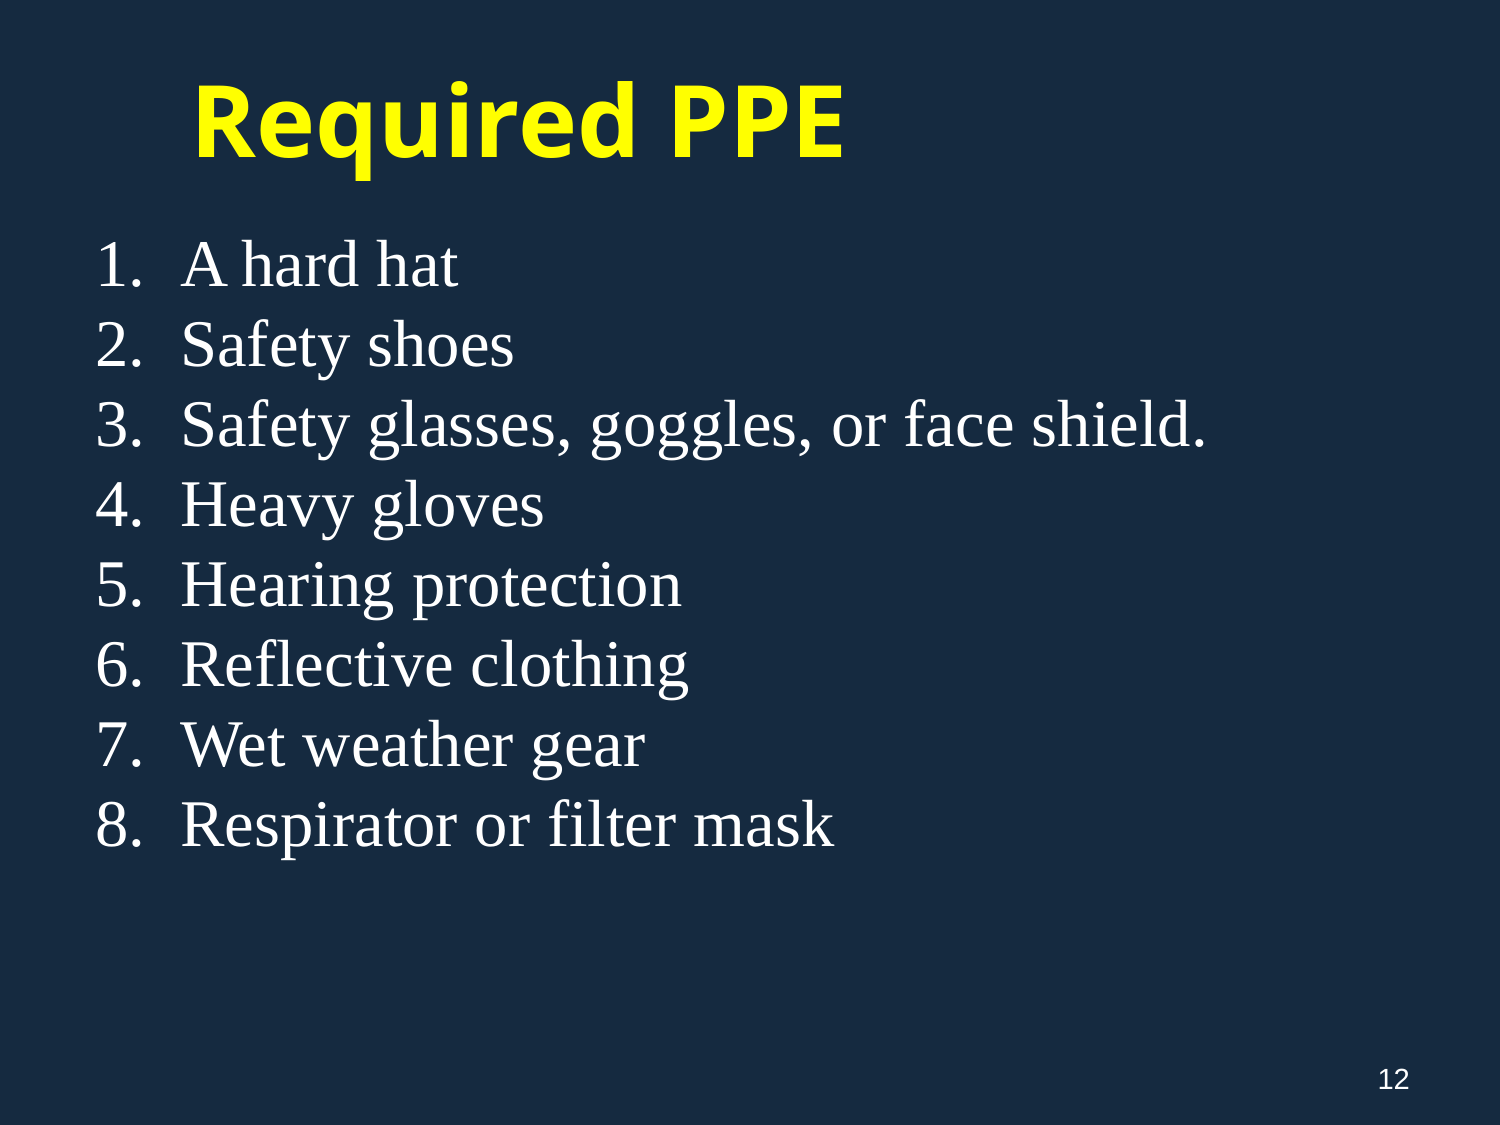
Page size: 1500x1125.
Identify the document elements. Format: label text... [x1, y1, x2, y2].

slide_number 12 [1074, 1024, 1426, 1103]
text_box [150, 0, 788, 188]
text_box Required PPE [175, 50, 864, 185]
text_box A hard hat Safety shoes Safety glasses, goggles, or face shield. Heavy gloves Hearing protection Reflective clothing Wet weather gear Respirator or filter mask [75, 212, 1325, 867]
